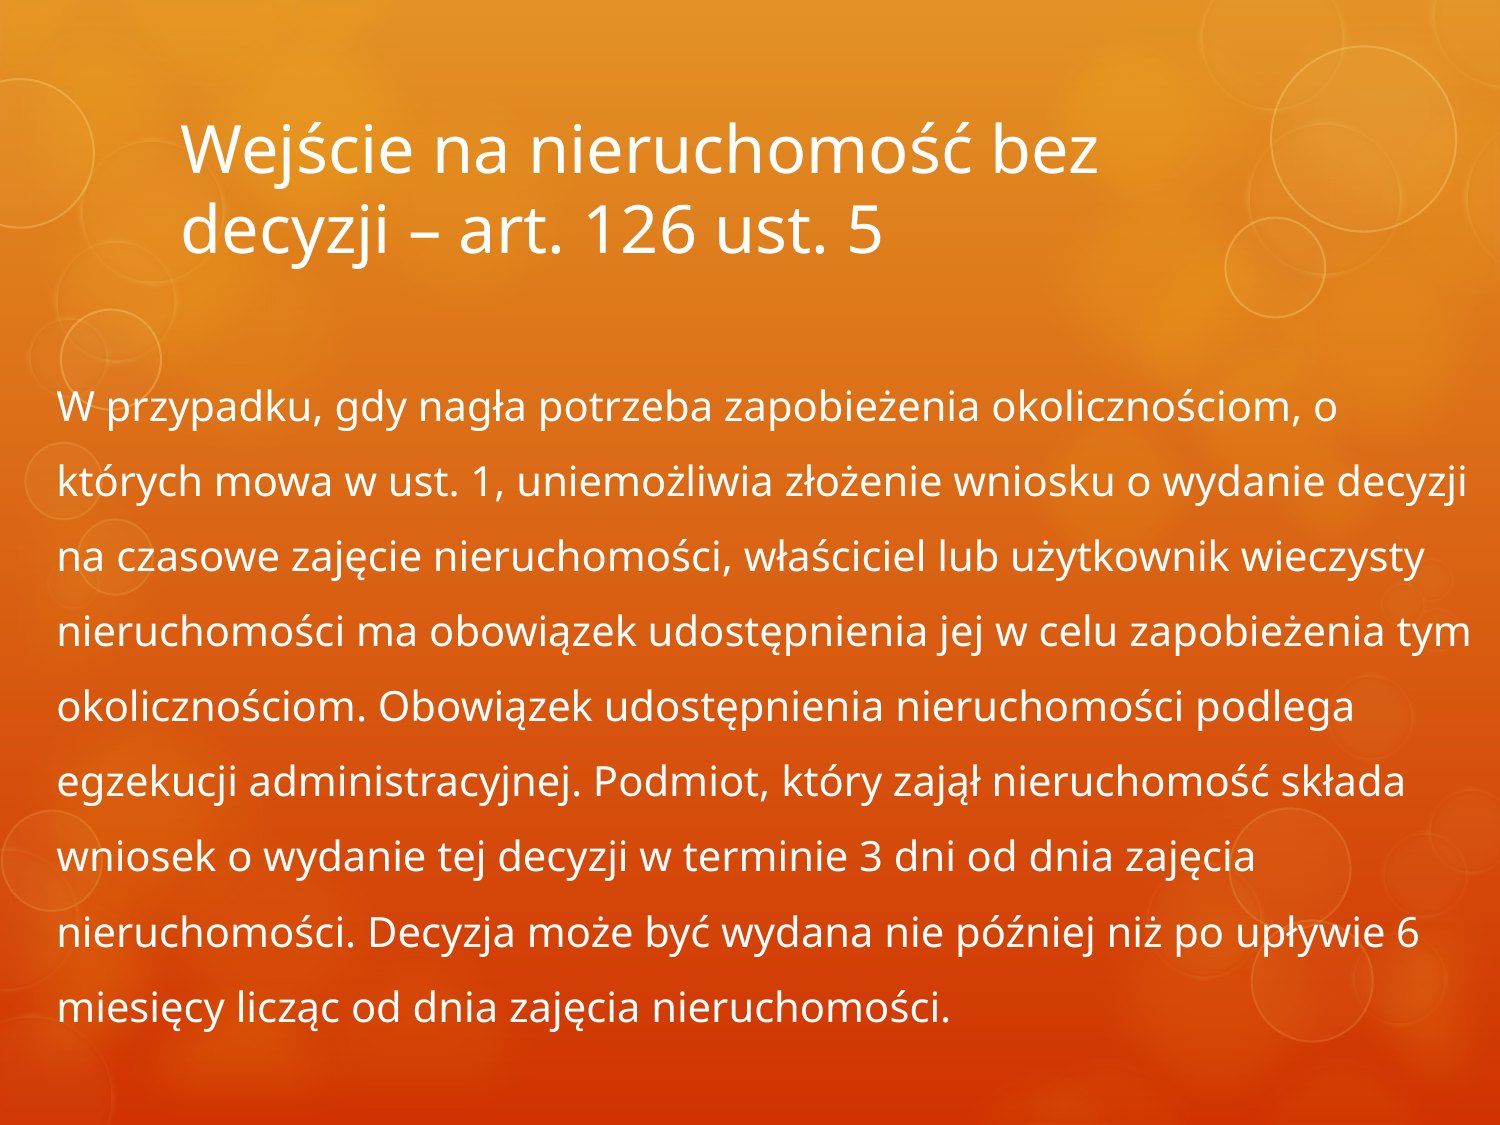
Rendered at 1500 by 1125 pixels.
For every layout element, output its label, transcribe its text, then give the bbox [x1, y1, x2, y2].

title Wejście na nieruchomość bez decyzji – art. 126 ust. 5 [165, 110, 1335, 208]
list W przypadku, gdy nagła potrzeba zapobieżenia okolicznościom, o których mowa w ust. 1, uniemożliwia złożenie wniosku o wydanie decyzji na czasowe zajęcie nieruchomości, właściciel lub użytkownik wieczysty nieruchomości ma obowiązek udostępnienia jej w celu zapobieżenia tym okolicznościom. Obowiązek udostępnienia nieruchomości podlega egzekucji administracyjnej. Podmiot, który zajął nieruchomość składa wniosek o wydanie tej decyzji w terminie 3 dni od dnia zajęcia nieruchomości. Decyzja może być wydana nie później niż po upływie 6 miesięcy licząc od dnia zajęcia nieruchomości. [41, 208, 1500, 1125]
